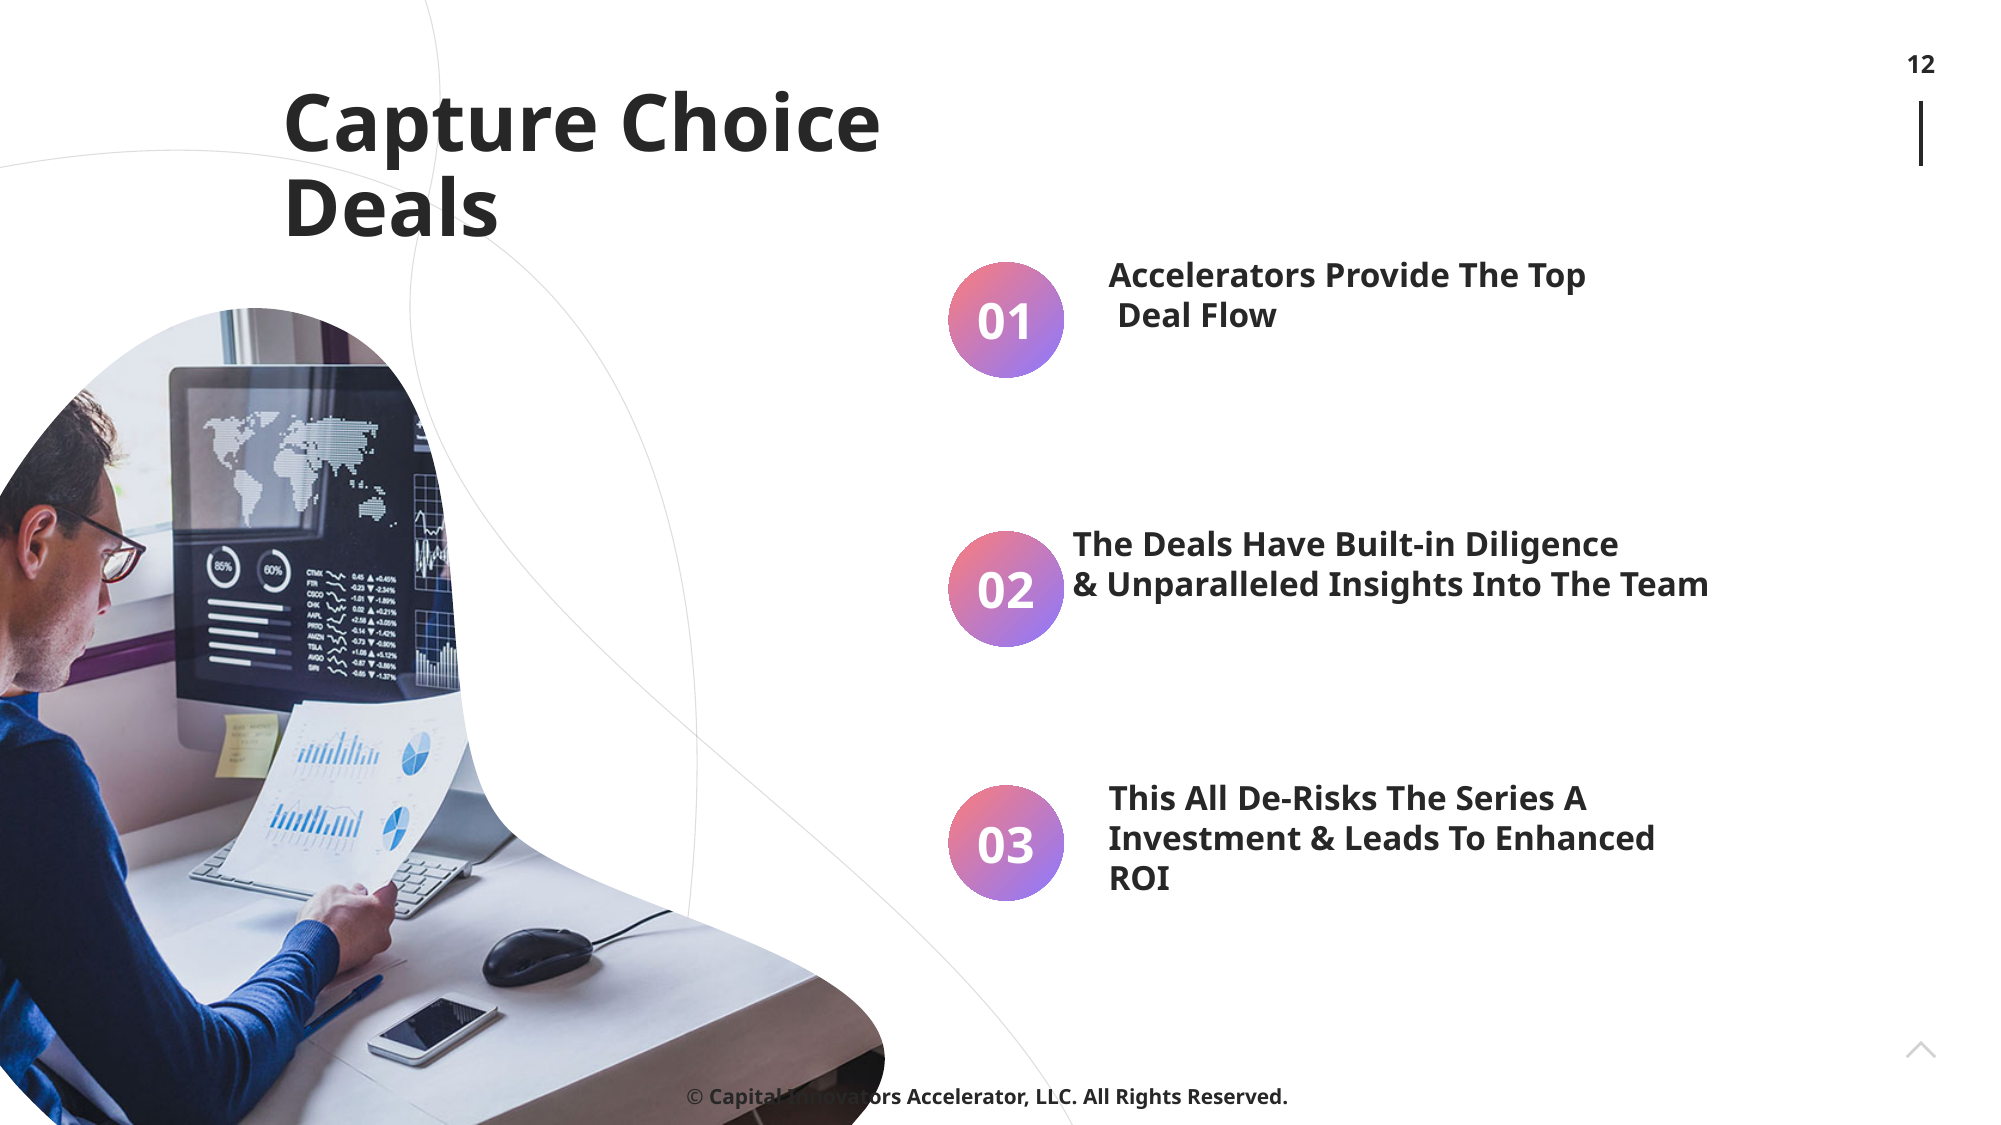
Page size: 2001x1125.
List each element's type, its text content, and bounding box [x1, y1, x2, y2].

text_box Accelerators Provide The Top Deal Flow [1108, 246, 1715, 342]
text_box © Capital Innovators Accelerator, LLC. All Rights Reserved. [885, 1076, 1289, 1116]
text_box This All De-Risks The Series A Investment & Leads To Enhanced ROI [1108, 770, 1675, 905]
text_box The Deals Have Built-in Diligence & Unparalleled Insights Into The Team [1072, 516, 1711, 611]
text_box 02 [947, 530, 1065, 648]
text_box 01 [947, 261, 1065, 379]
picture [0, 308, 885, 1125]
text_box 03 [947, 784, 1065, 902]
title Capture Choice Deals [282, 75, 922, 463]
